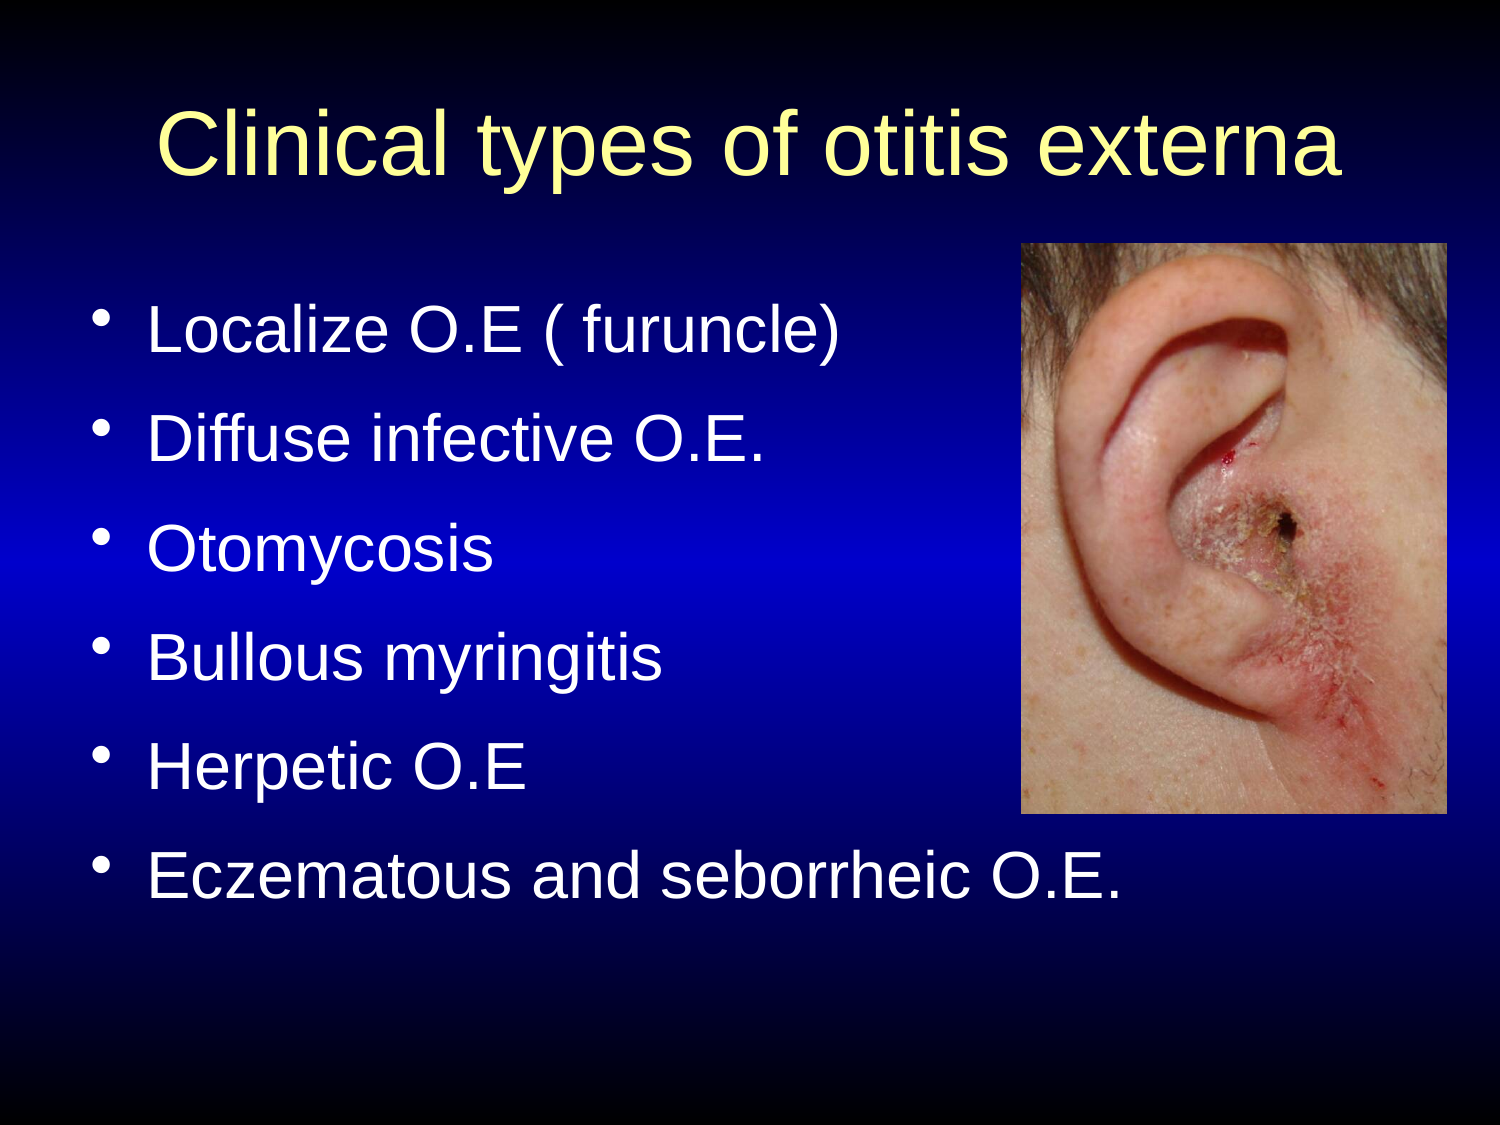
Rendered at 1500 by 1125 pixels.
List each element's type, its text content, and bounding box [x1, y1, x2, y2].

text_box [1021, 243, 1448, 814]
title Clinical types of otitis externa [74, 44, 1426, 233]
list Localize O.E ( furuncle) Diffuse infective O.E. Otomycosis Bullous myringitis Herpetic O.E Eczematous and seborrheic O.E. [74, 262, 1426, 1006]
